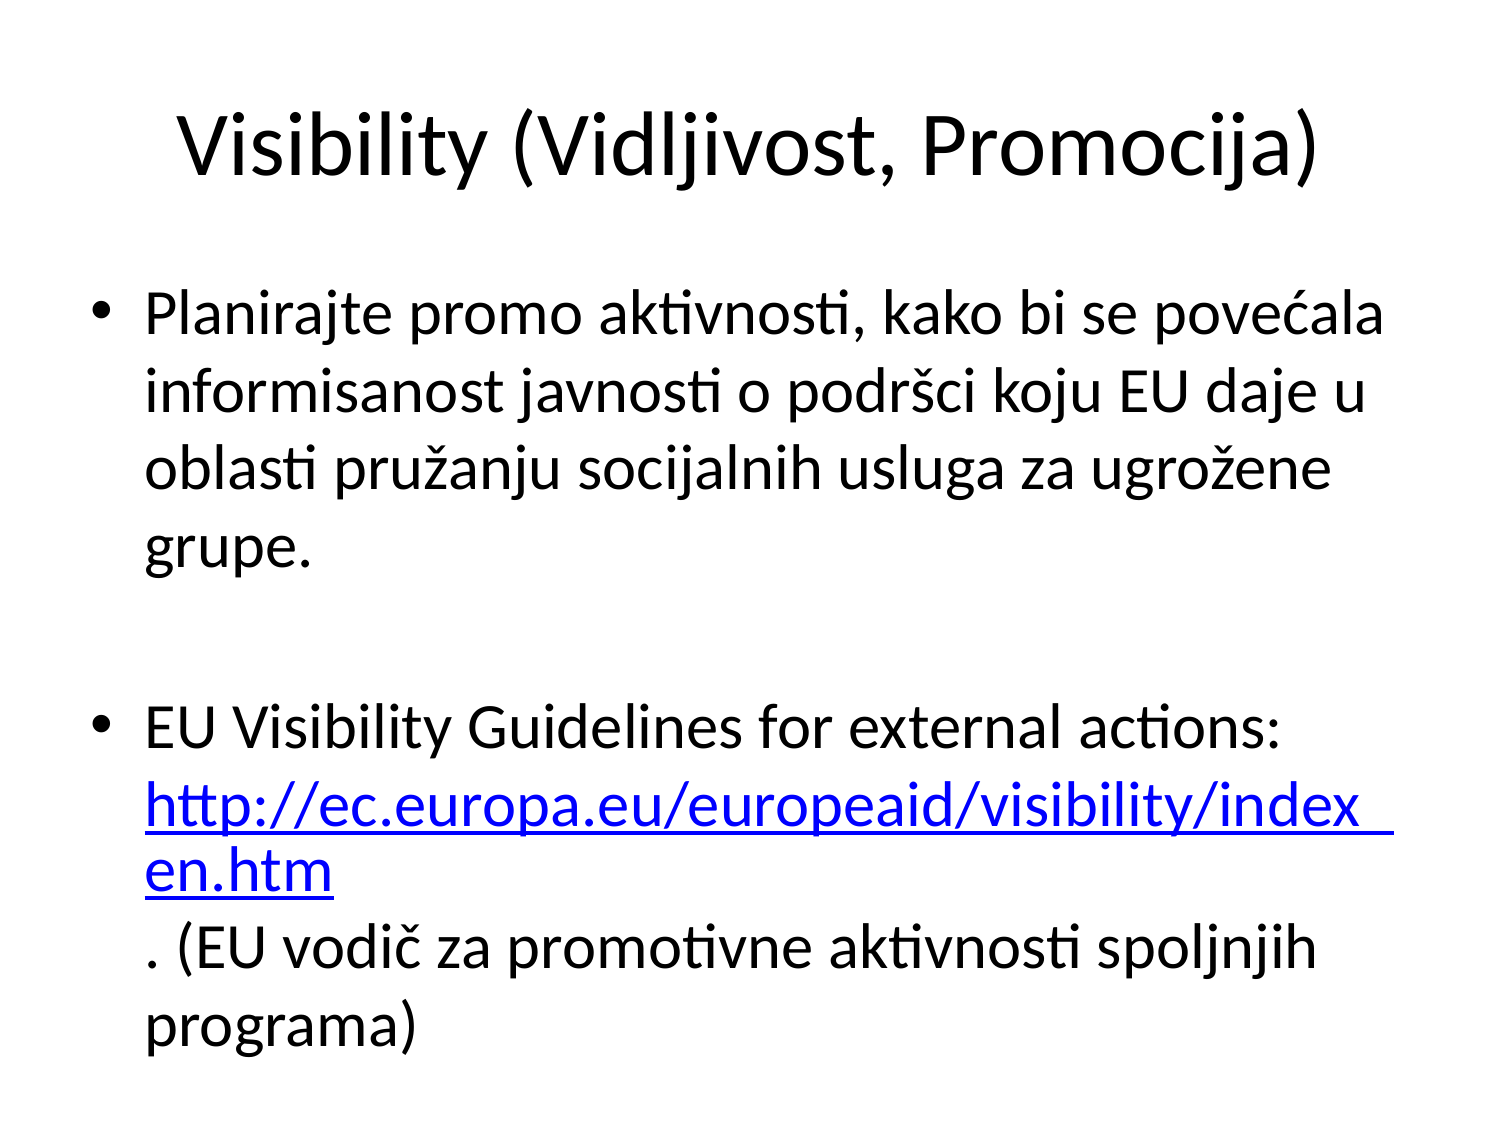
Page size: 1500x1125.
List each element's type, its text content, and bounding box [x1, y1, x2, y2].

list Planirajte promo aktivnosti, kako bi se povećala informisanost javnosti o podršci koju EU daje u oblasti pružanju socijalnih usluga za ugrožene grupe. EU Visibility Guidelines for external actions: http://ec.europa.eu/europeaid/visibility/index_en.htm. (EU vodič za promotivne aktivnosti spoljnjih programa) [75, 262, 1425, 1005]
title Visibility (Vidljivost, Promocija) [75, 45, 1425, 233]
